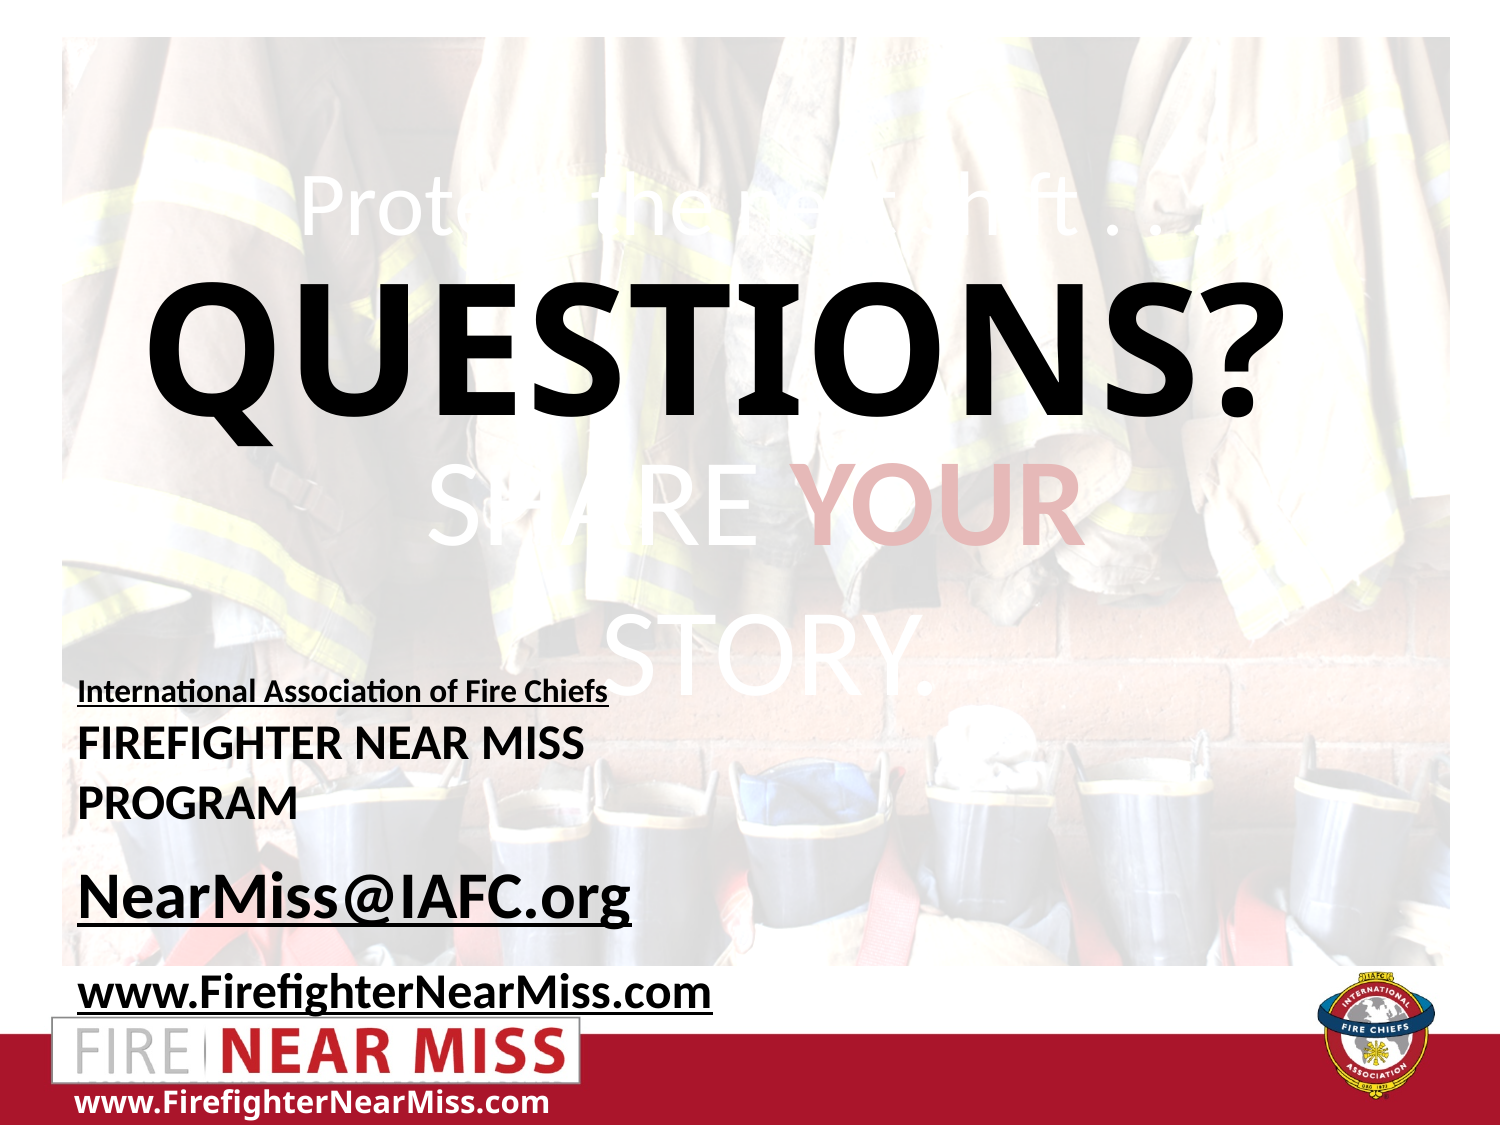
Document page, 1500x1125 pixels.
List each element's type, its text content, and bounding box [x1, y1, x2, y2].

text_box International Association of Fire Chiefs Firefighter Near Miss Program NearMiss@IAFC.org www.FirefighterNearMiss.com [62, 973, 763, 1026]
picture [0, 0, 1500, 1125]
